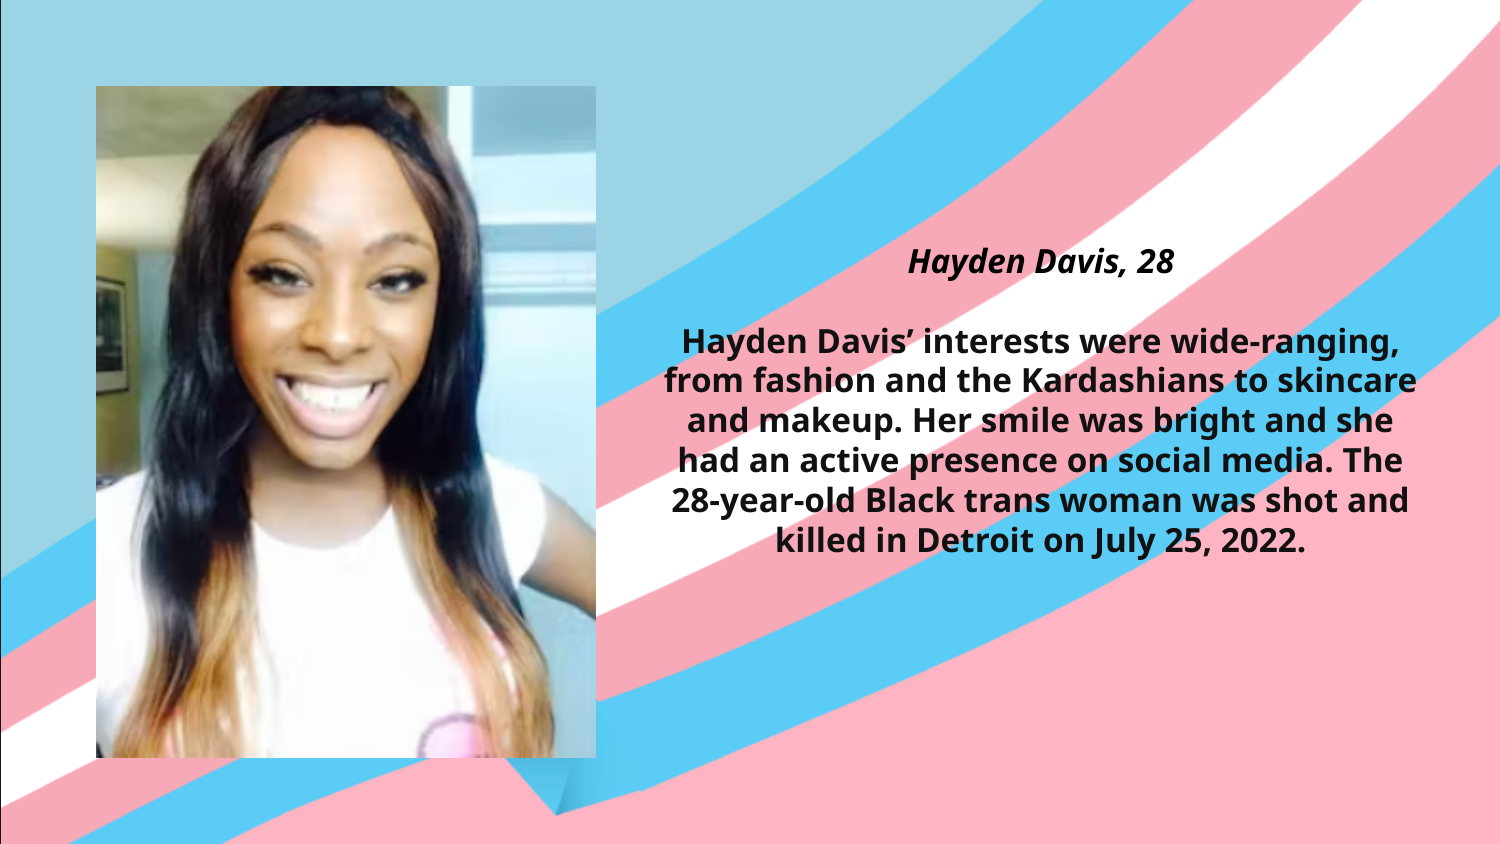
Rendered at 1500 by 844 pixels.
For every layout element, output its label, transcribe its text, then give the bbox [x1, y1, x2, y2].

text_box Hayden Davis, 28 Hayden Davis’ interests were wide-ranging, from fashion and the Kardashians to skincare and makeup. Her smile was bright and she had an active presence on social media. The 28-year-old Black trans woman was shot and killed in Detroit on July 25, 2022. [647, 224, 1435, 615]
picture [0, 0, 1500, 844]
